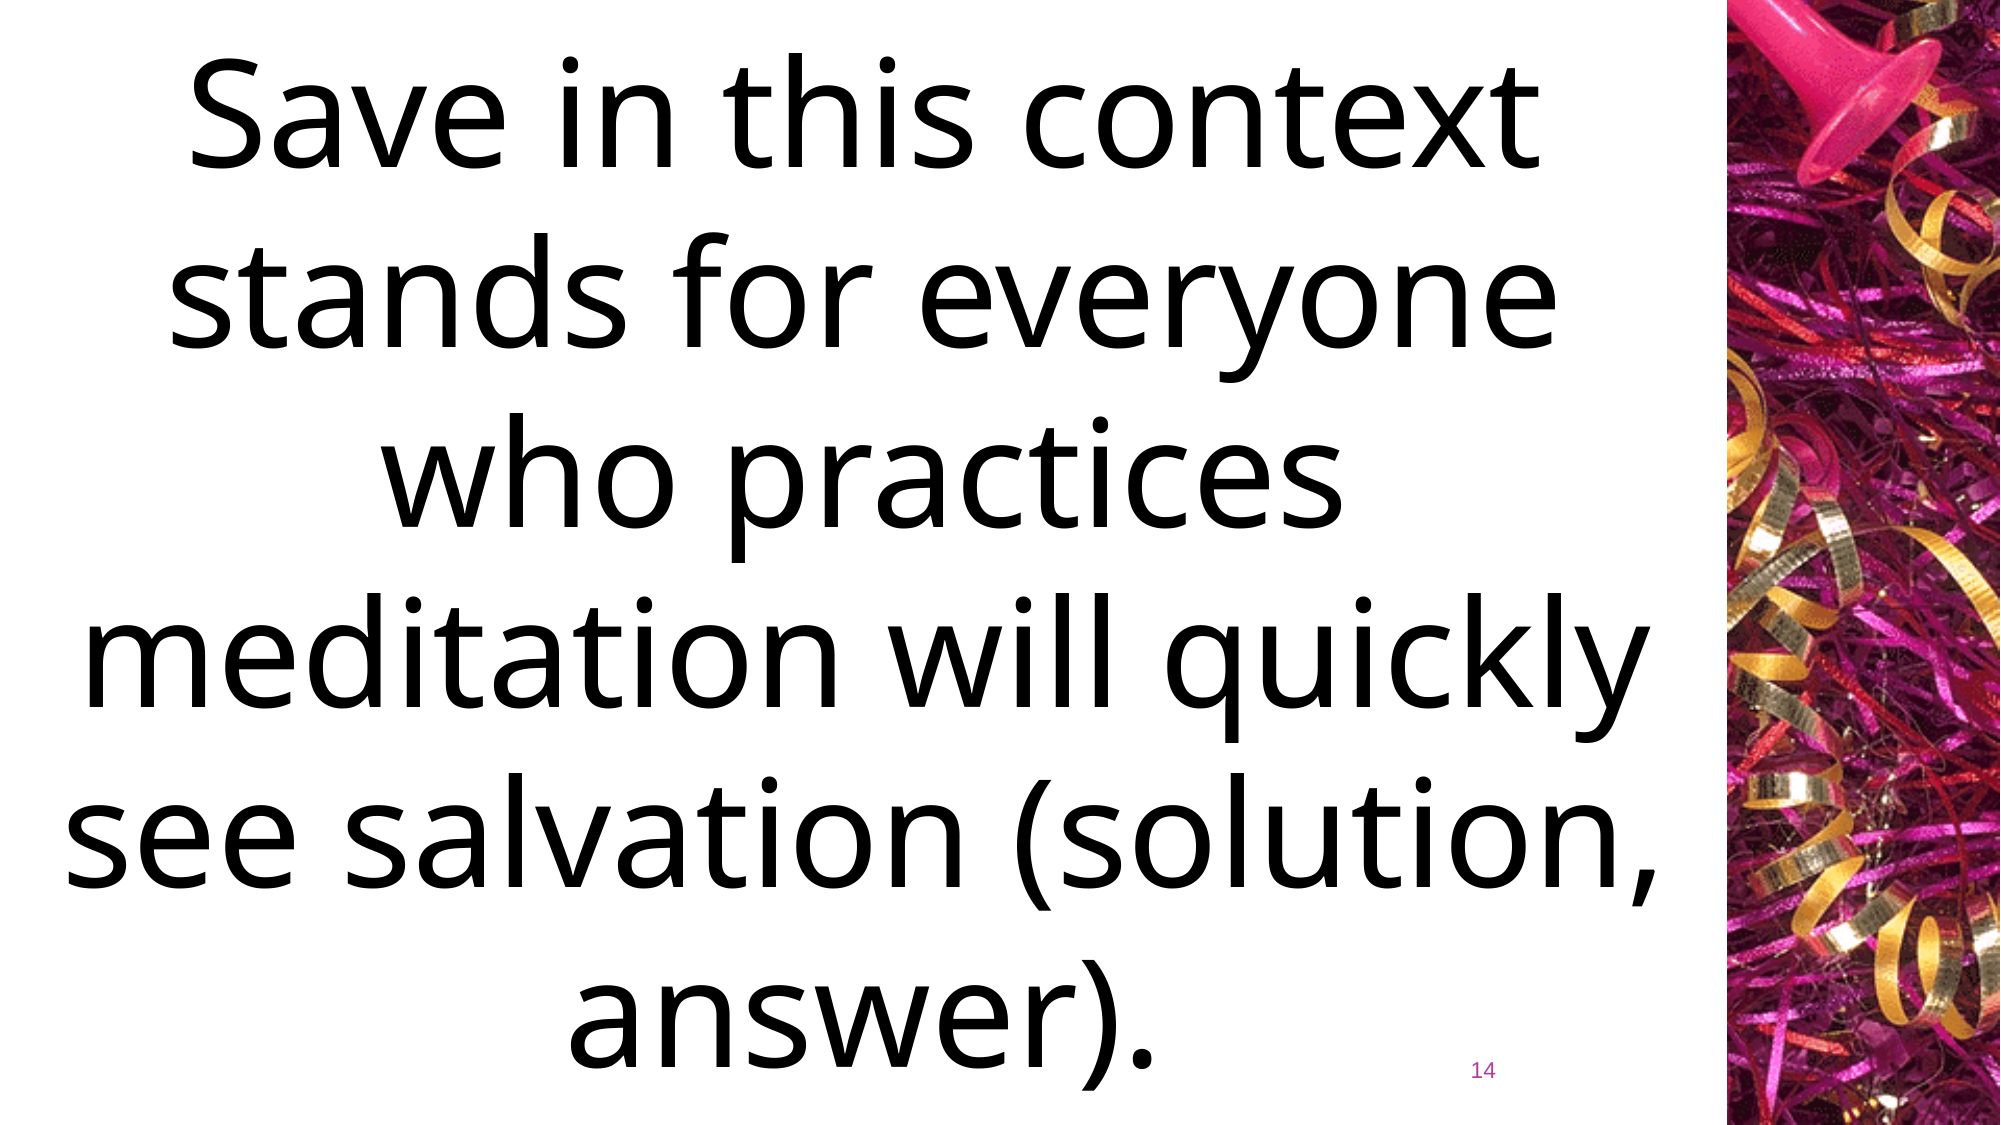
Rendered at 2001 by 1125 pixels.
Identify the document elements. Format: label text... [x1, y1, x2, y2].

picture [1727, 0, 2000, 1125]
text_box Save in this context stands for everyone who practices meditation will quickly see salvation (solution, answer). [0, 9, 1729, 1105]
slide_number 14 [1367, 1045, 1496, 1083]
